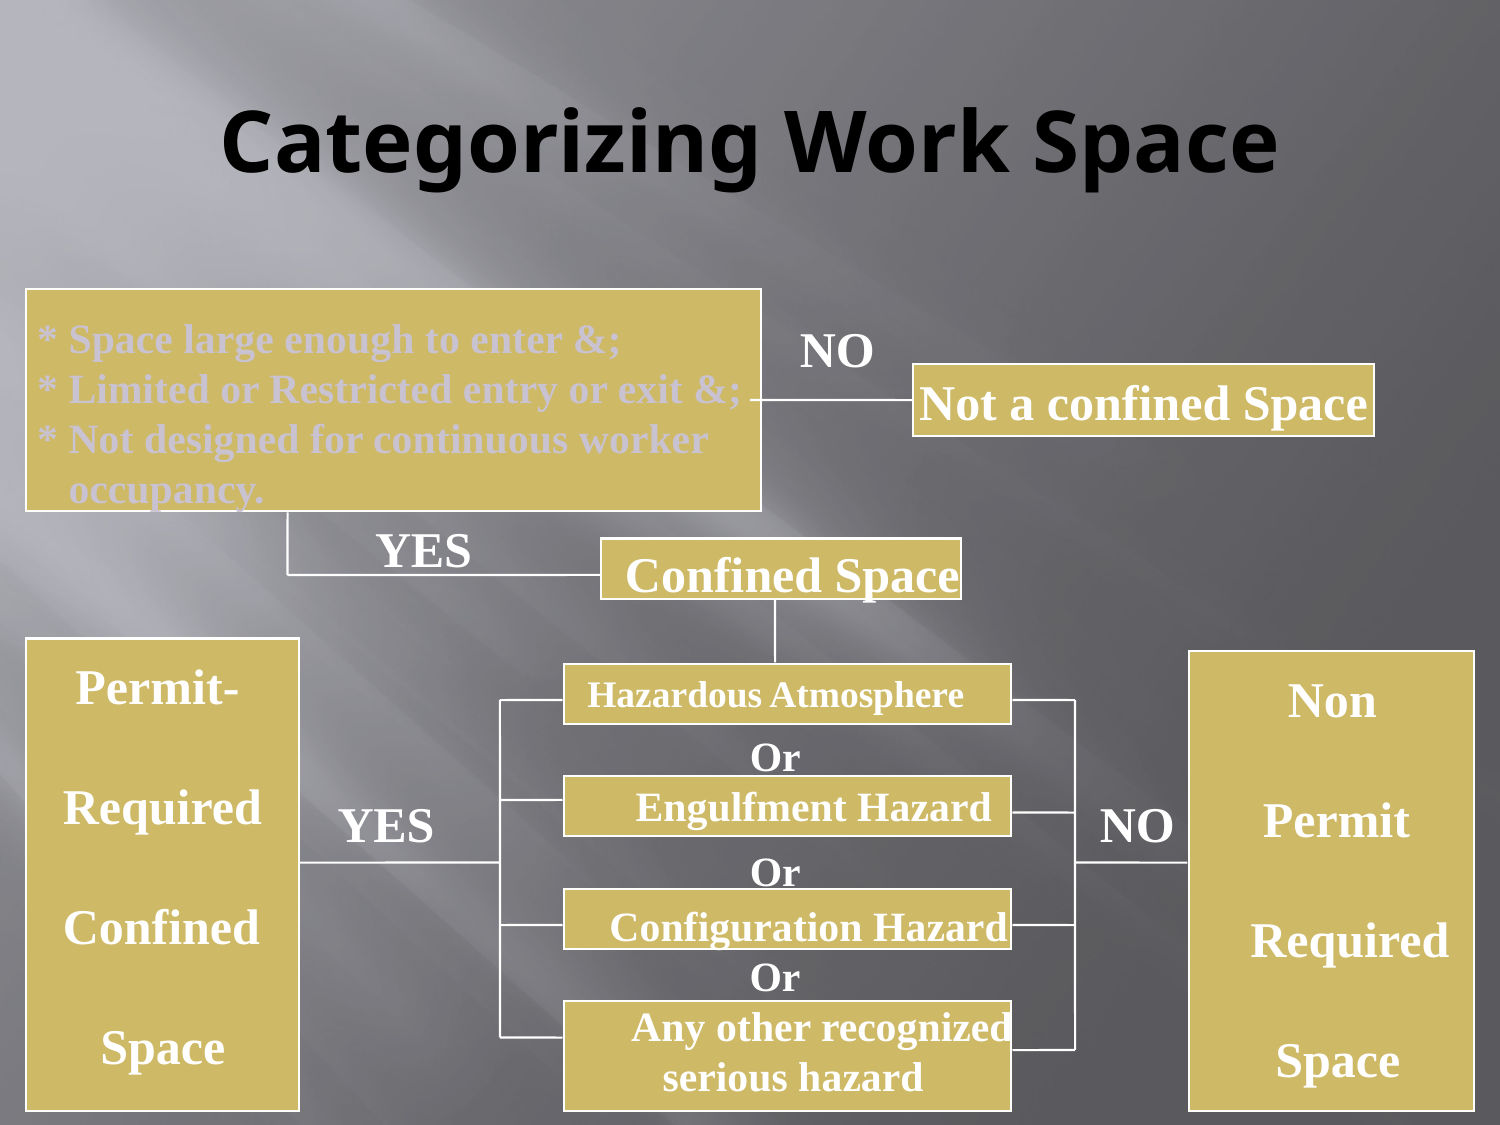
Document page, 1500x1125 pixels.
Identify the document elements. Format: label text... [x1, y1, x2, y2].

text_box Any other recognized serious hazard [584, 992, 1028, 1107]
text_box YES [360, 509, 488, 585]
text_box NO [1085, 784, 1190, 860]
text_box [563, 663, 734, 724]
text_box Not a confined Space [913, 363, 1374, 437]
text_box [758, 400, 762, 512]
text_box * Space large enough to enter &; * Limited or Restricted entry or exit &; * Not designed for continuous worker occupancy. [22, 304, 758, 520]
text_box [864, 888, 1012, 892]
text_box Non Permit Required Space [1210, 659, 1477, 1095]
text_box Or [734, 942, 816, 1007]
text_box [864, 663, 1012, 724]
text_box [26, 288, 762, 399]
text_box Permit- Required Confined Space [35, 647, 290, 1082]
text_box Engulfment Hazard [547, 772, 1027, 837]
text_box Or [734, 837, 864, 903]
text_box [563, 888, 734, 949]
text_box Confined Space [597, 534, 975, 610]
title Categorizing Work Space [75, 45, 1425, 233]
text_box YES [322, 784, 450, 860]
text_box [26, 638, 299, 1112]
text_box [563, 1000, 1012, 1112]
text_box NO [785, 309, 890, 385]
text_box [922, 359, 1382, 435]
text_box Hazardous Atmosphere [572, 662, 997, 722]
text_box [1188, 650, 1474, 1112]
text_box Configuration Hazard [584, 892, 1023, 957]
text_box Or [734, 722, 864, 787]
